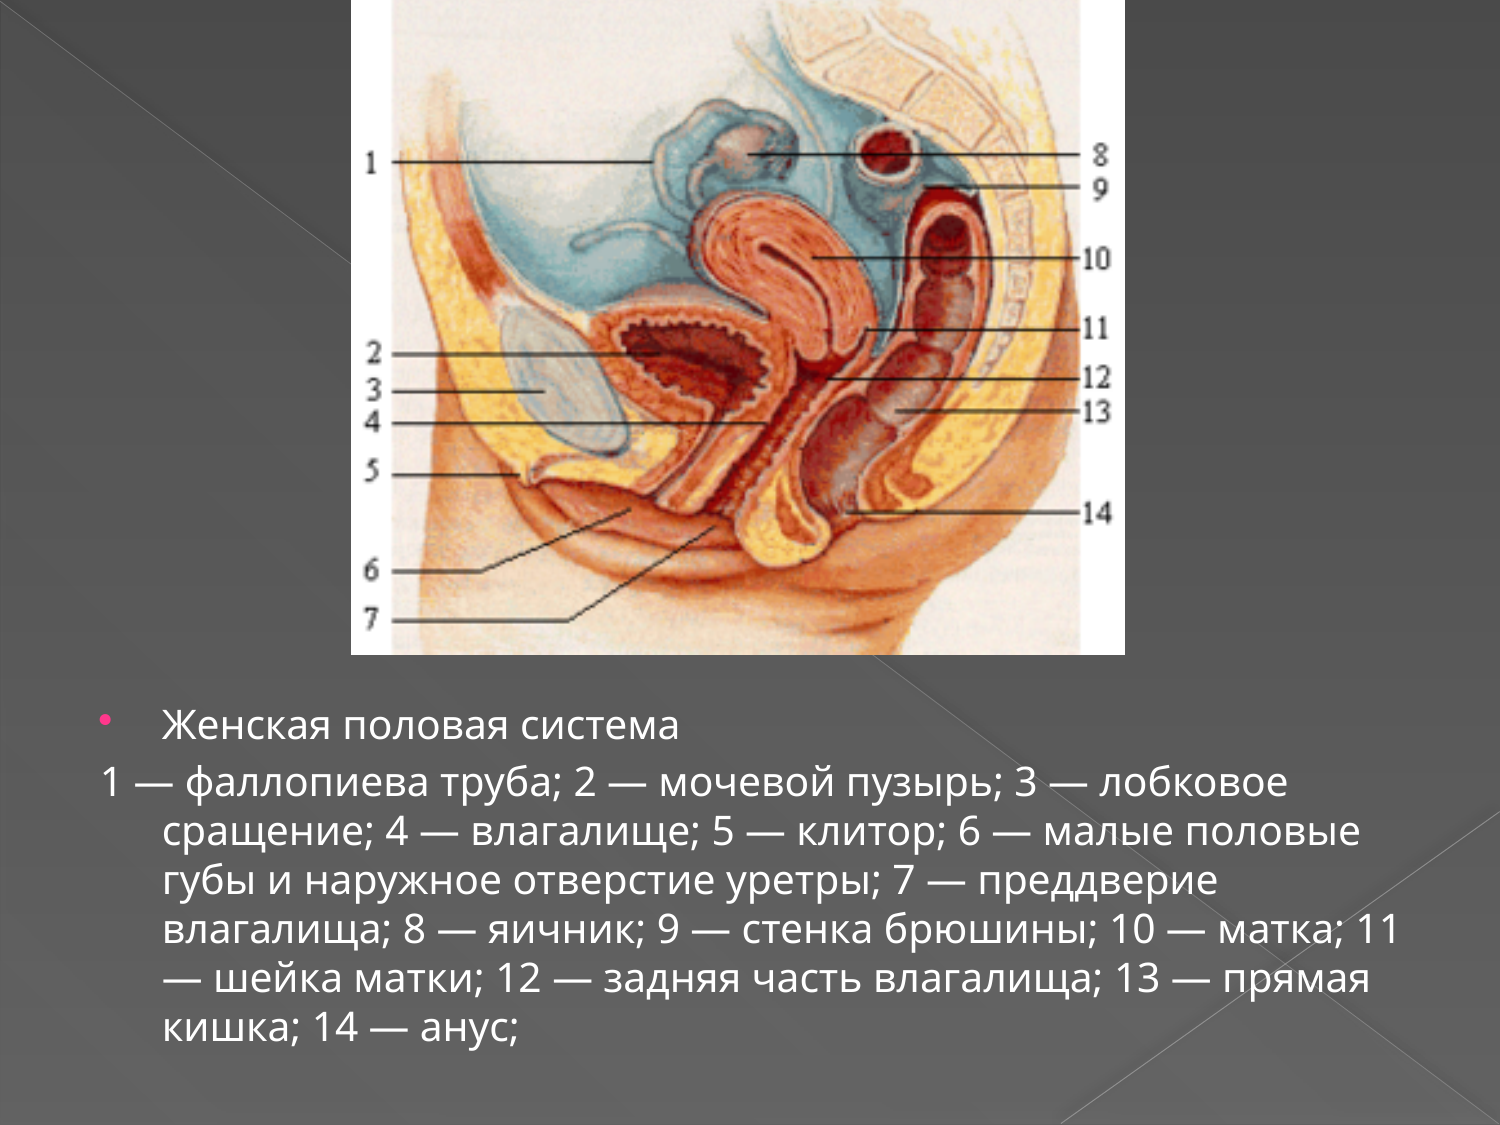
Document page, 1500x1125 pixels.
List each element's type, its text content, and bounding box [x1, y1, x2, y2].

picture [351, 0, 1126, 656]
list Женская половая система 1 — фаллопиева труба; 2 — мочевой пузырь; 3 — лобковое сращение; 4 — влагалище; 5 — клитор; 6 — малые половые губы и наружное отверстие уретры; 7 — преддверие влагалища; 8 — яичник; 9 — стенка брюшины; 10 — матка; 11 — шейка матки; 12 — задняя часть влагалища; 13 — прямая кишка; 14 — анус; [75, 691, 1425, 1059]
